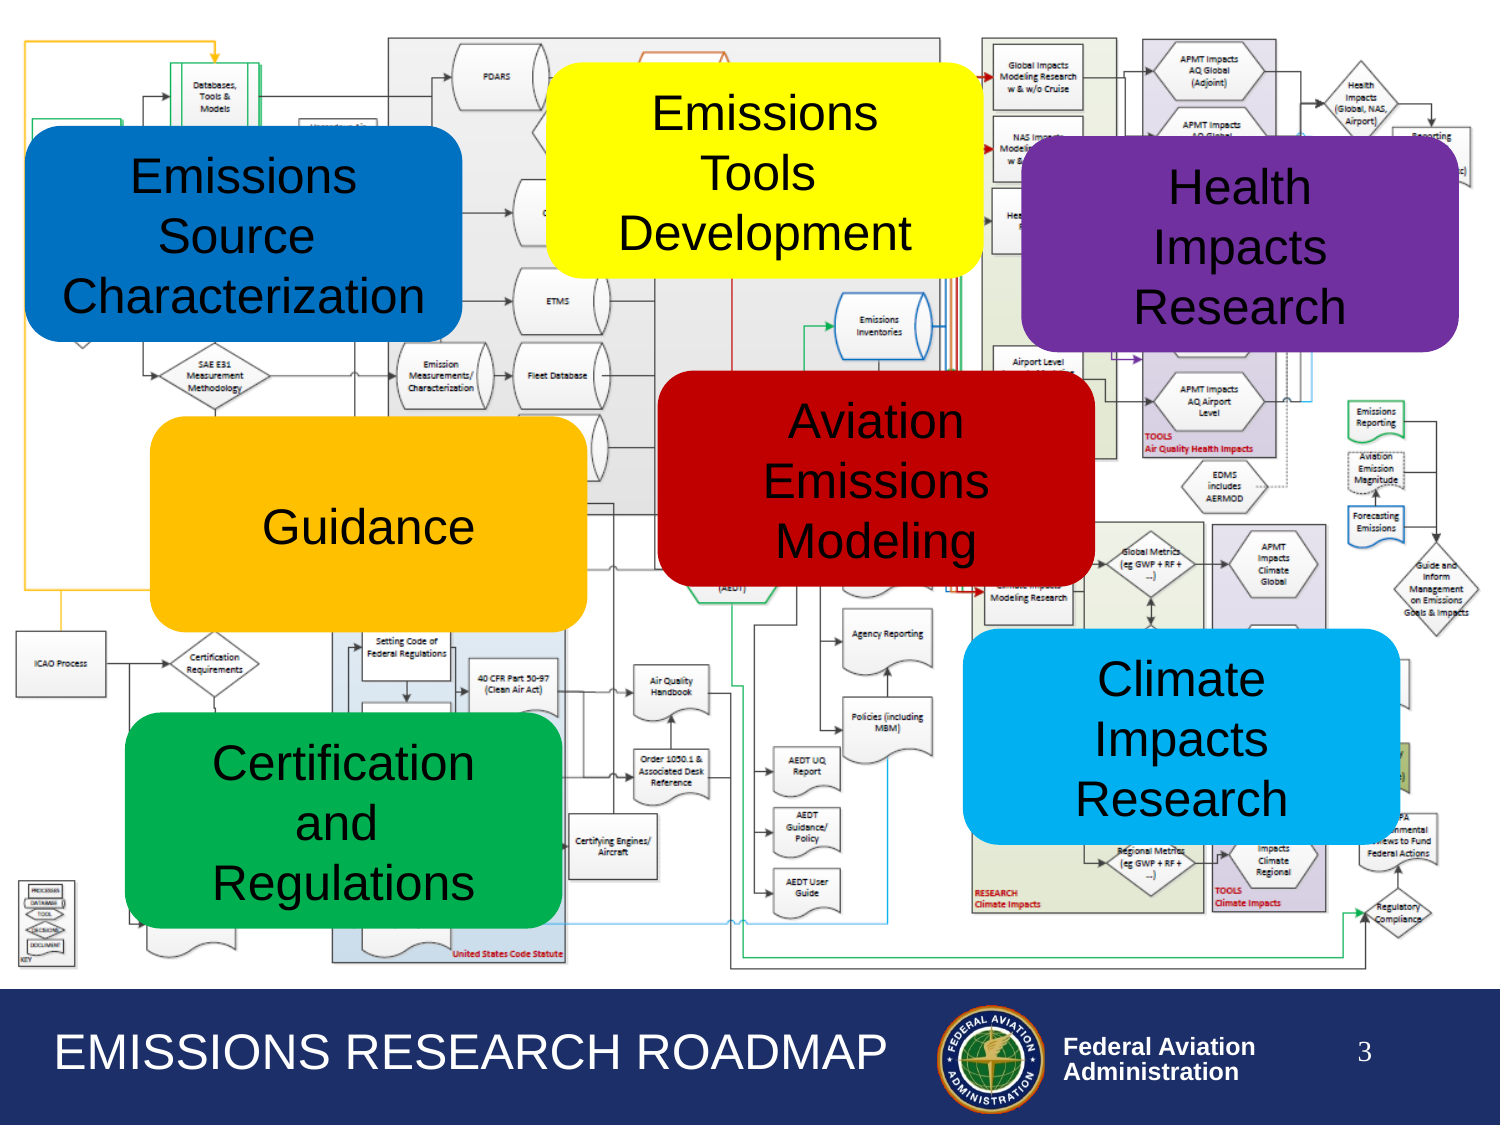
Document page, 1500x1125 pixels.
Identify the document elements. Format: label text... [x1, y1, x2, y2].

slide_number 3 [1074, 1025, 1388, 1100]
picture [2, 19, 1496, 981]
picture [936, 1004, 1045, 1114]
text_box EMISSIONS RESEARCH ROADMAP [38, 1012, 904, 1087]
